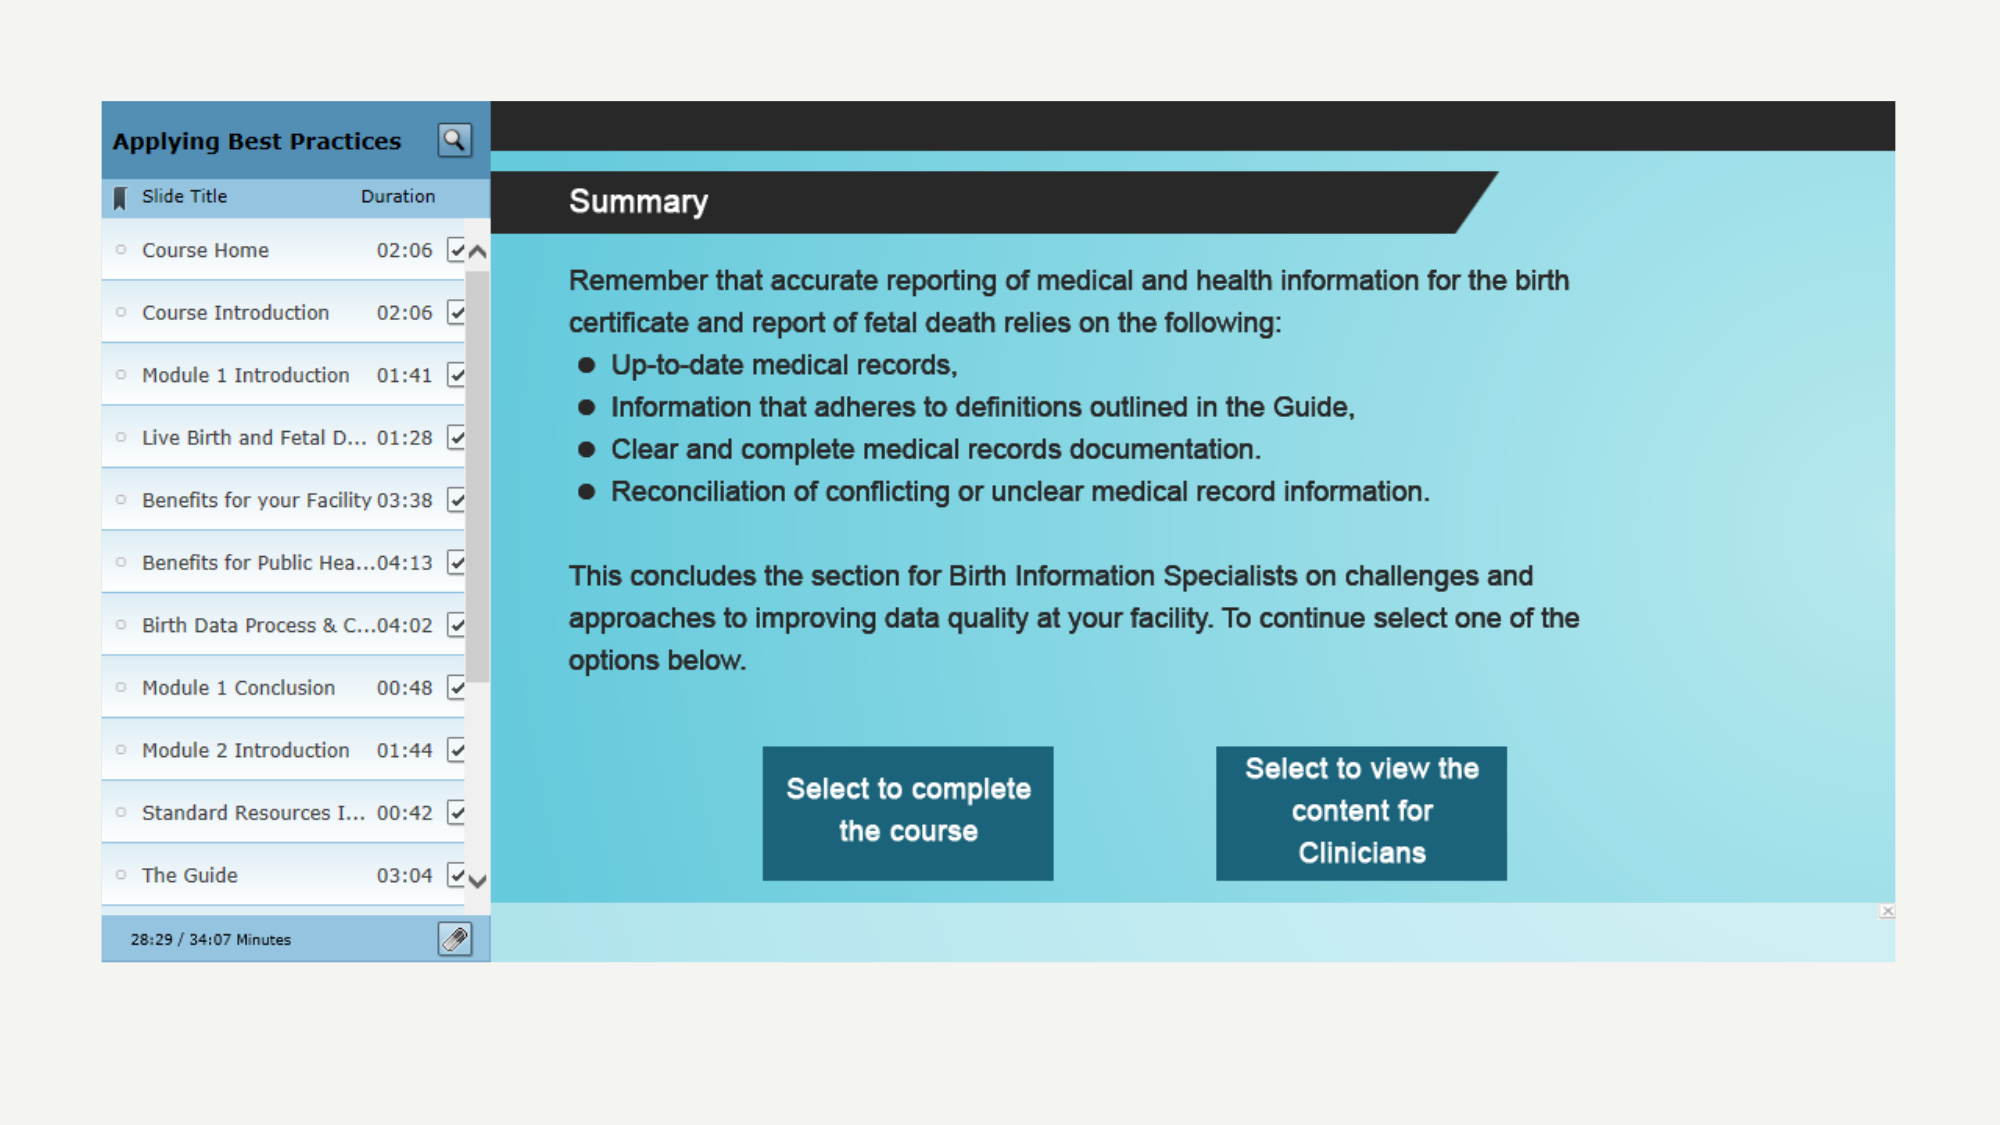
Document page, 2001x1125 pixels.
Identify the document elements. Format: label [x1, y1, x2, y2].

picture [101, 101, 1896, 963]
